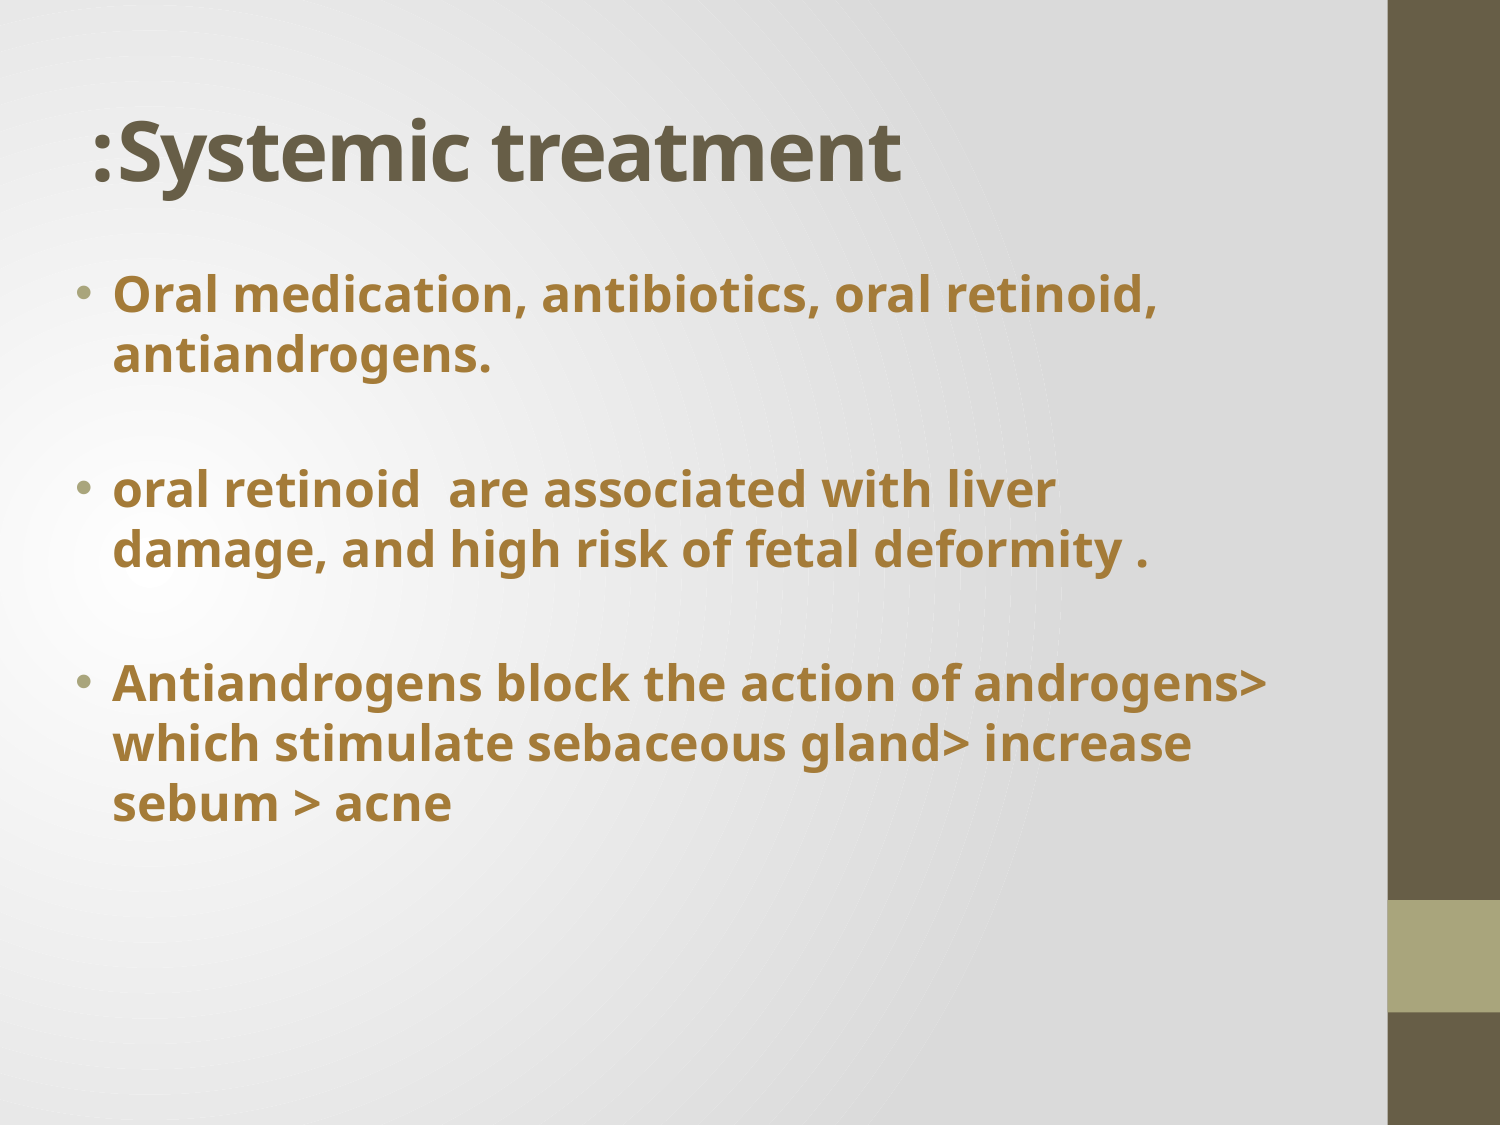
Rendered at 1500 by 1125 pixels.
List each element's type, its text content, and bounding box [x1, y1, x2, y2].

list Oral medication, antibiotics, oral retinoid, antiandrogens. oral retinoid are associated with liver damage, and high risk of fetal deformity . Antiandrogens block the action of androgens> which stimulate sebaceous gland> increase sebum > acne [41, 255, 1292, 1123]
title Systemic treatment: [75, 54, 1325, 243]
